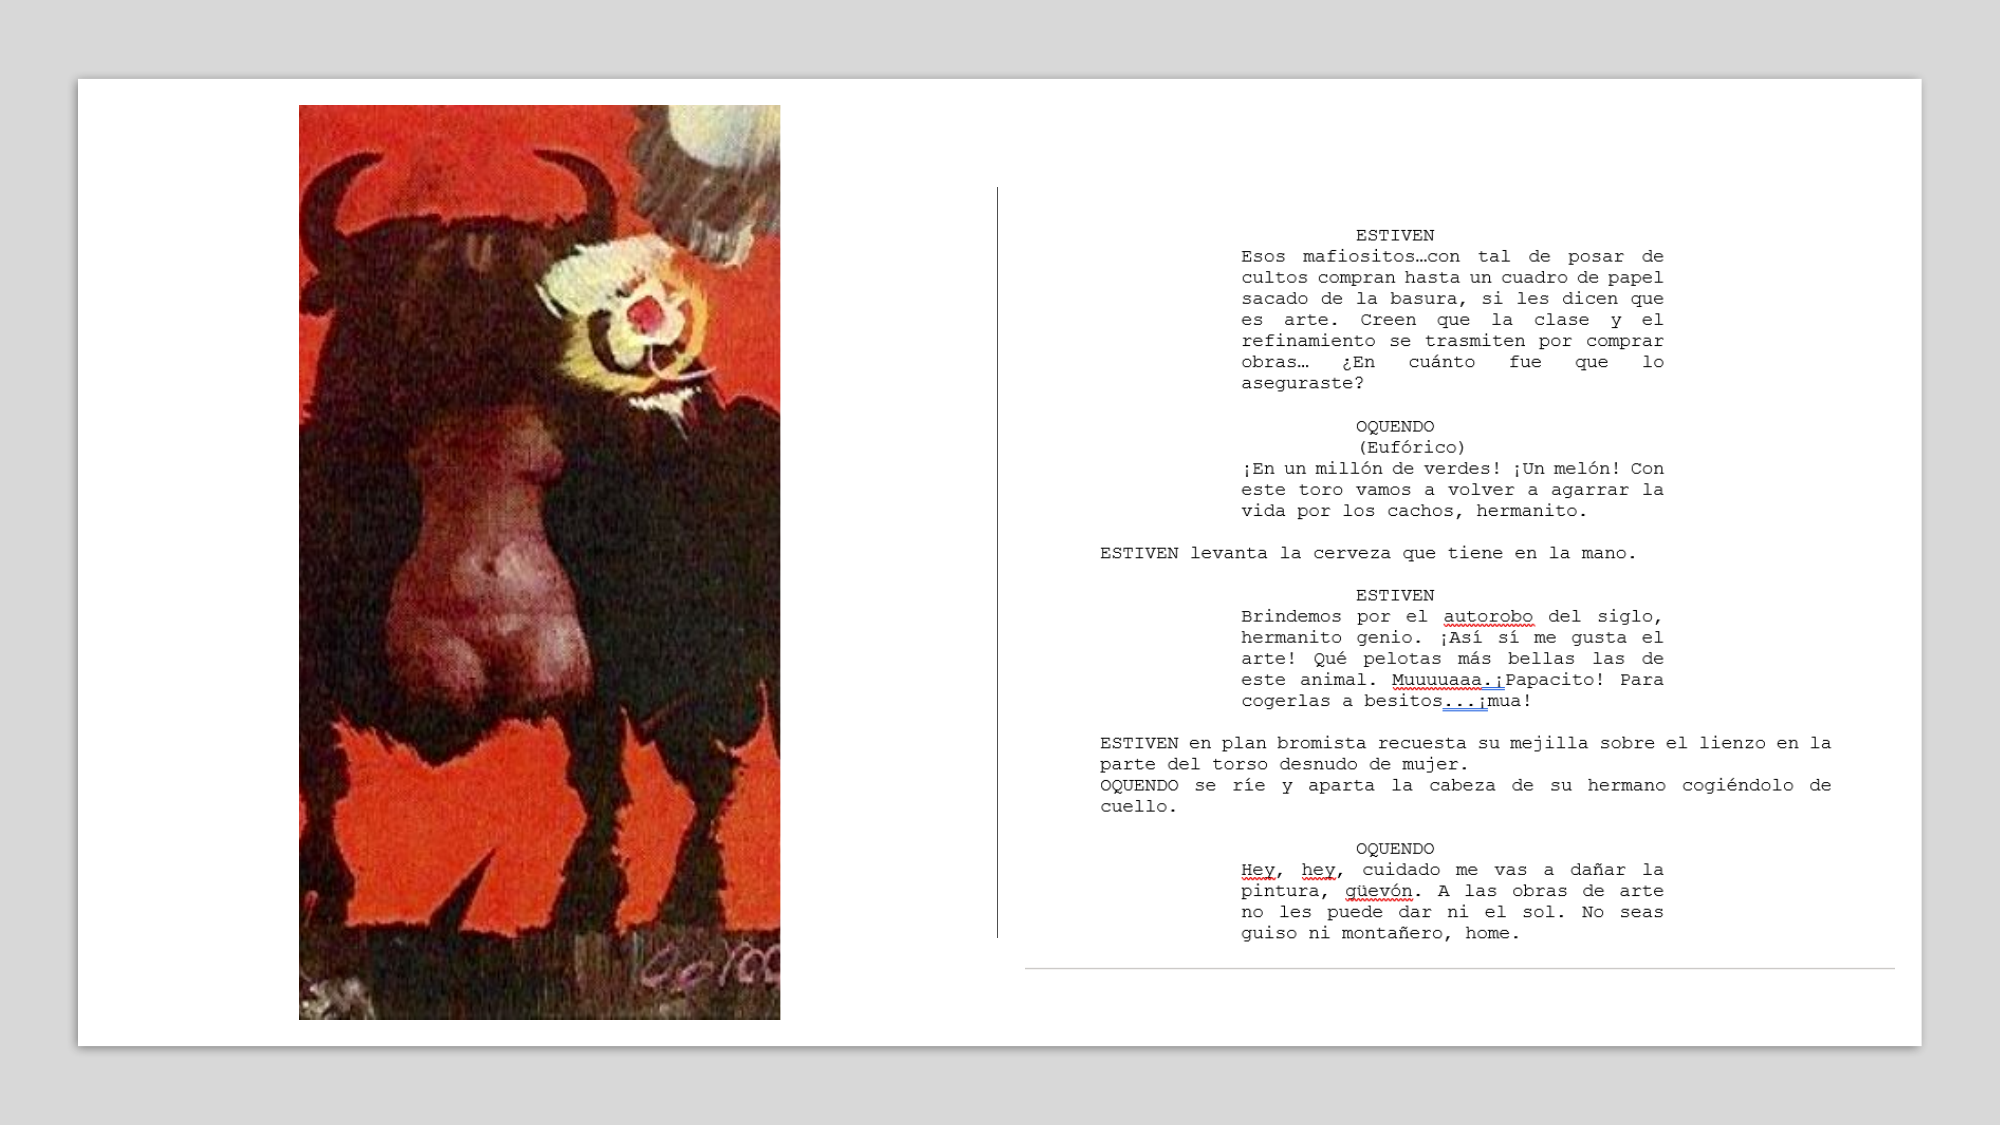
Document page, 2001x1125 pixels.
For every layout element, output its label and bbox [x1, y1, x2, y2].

picture [299, 105, 781, 1020]
text_box [77, 78, 1923, 1047]
picture [1025, 155, 1895, 970]
text_box [0, 0, 2000, 1125]
